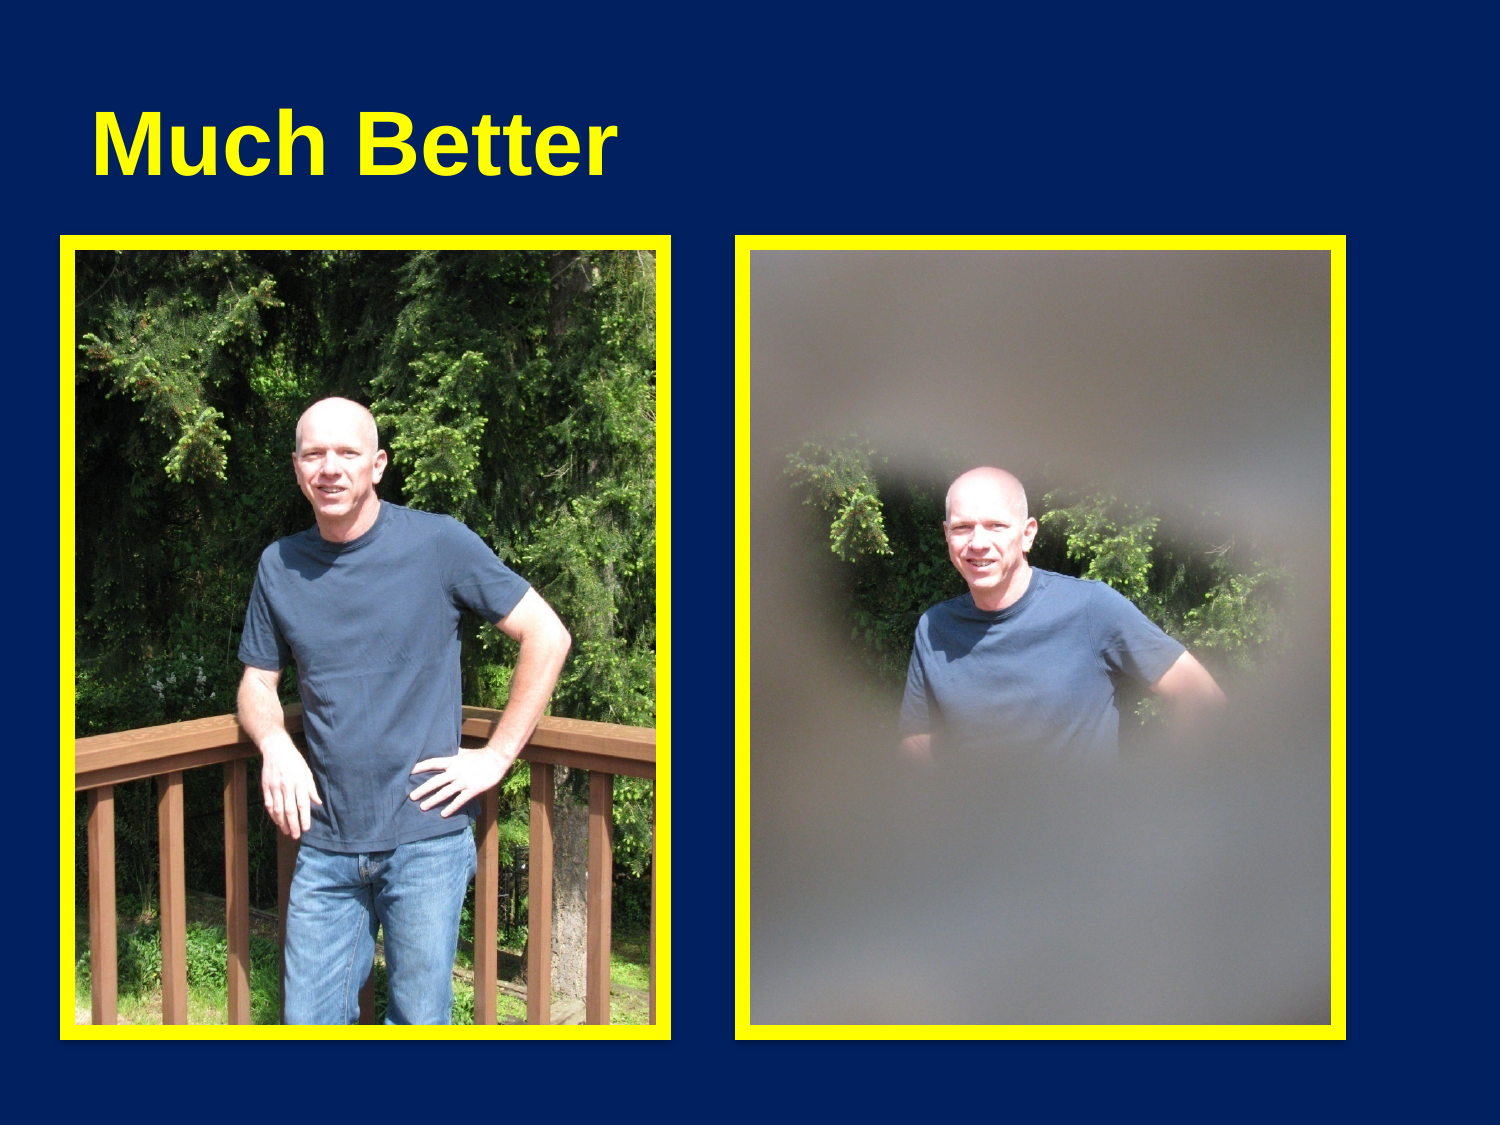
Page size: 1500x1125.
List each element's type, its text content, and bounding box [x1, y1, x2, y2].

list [74, 249, 657, 1026]
title Much Better [74, 44, 1426, 233]
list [749, 249, 1332, 1026]
